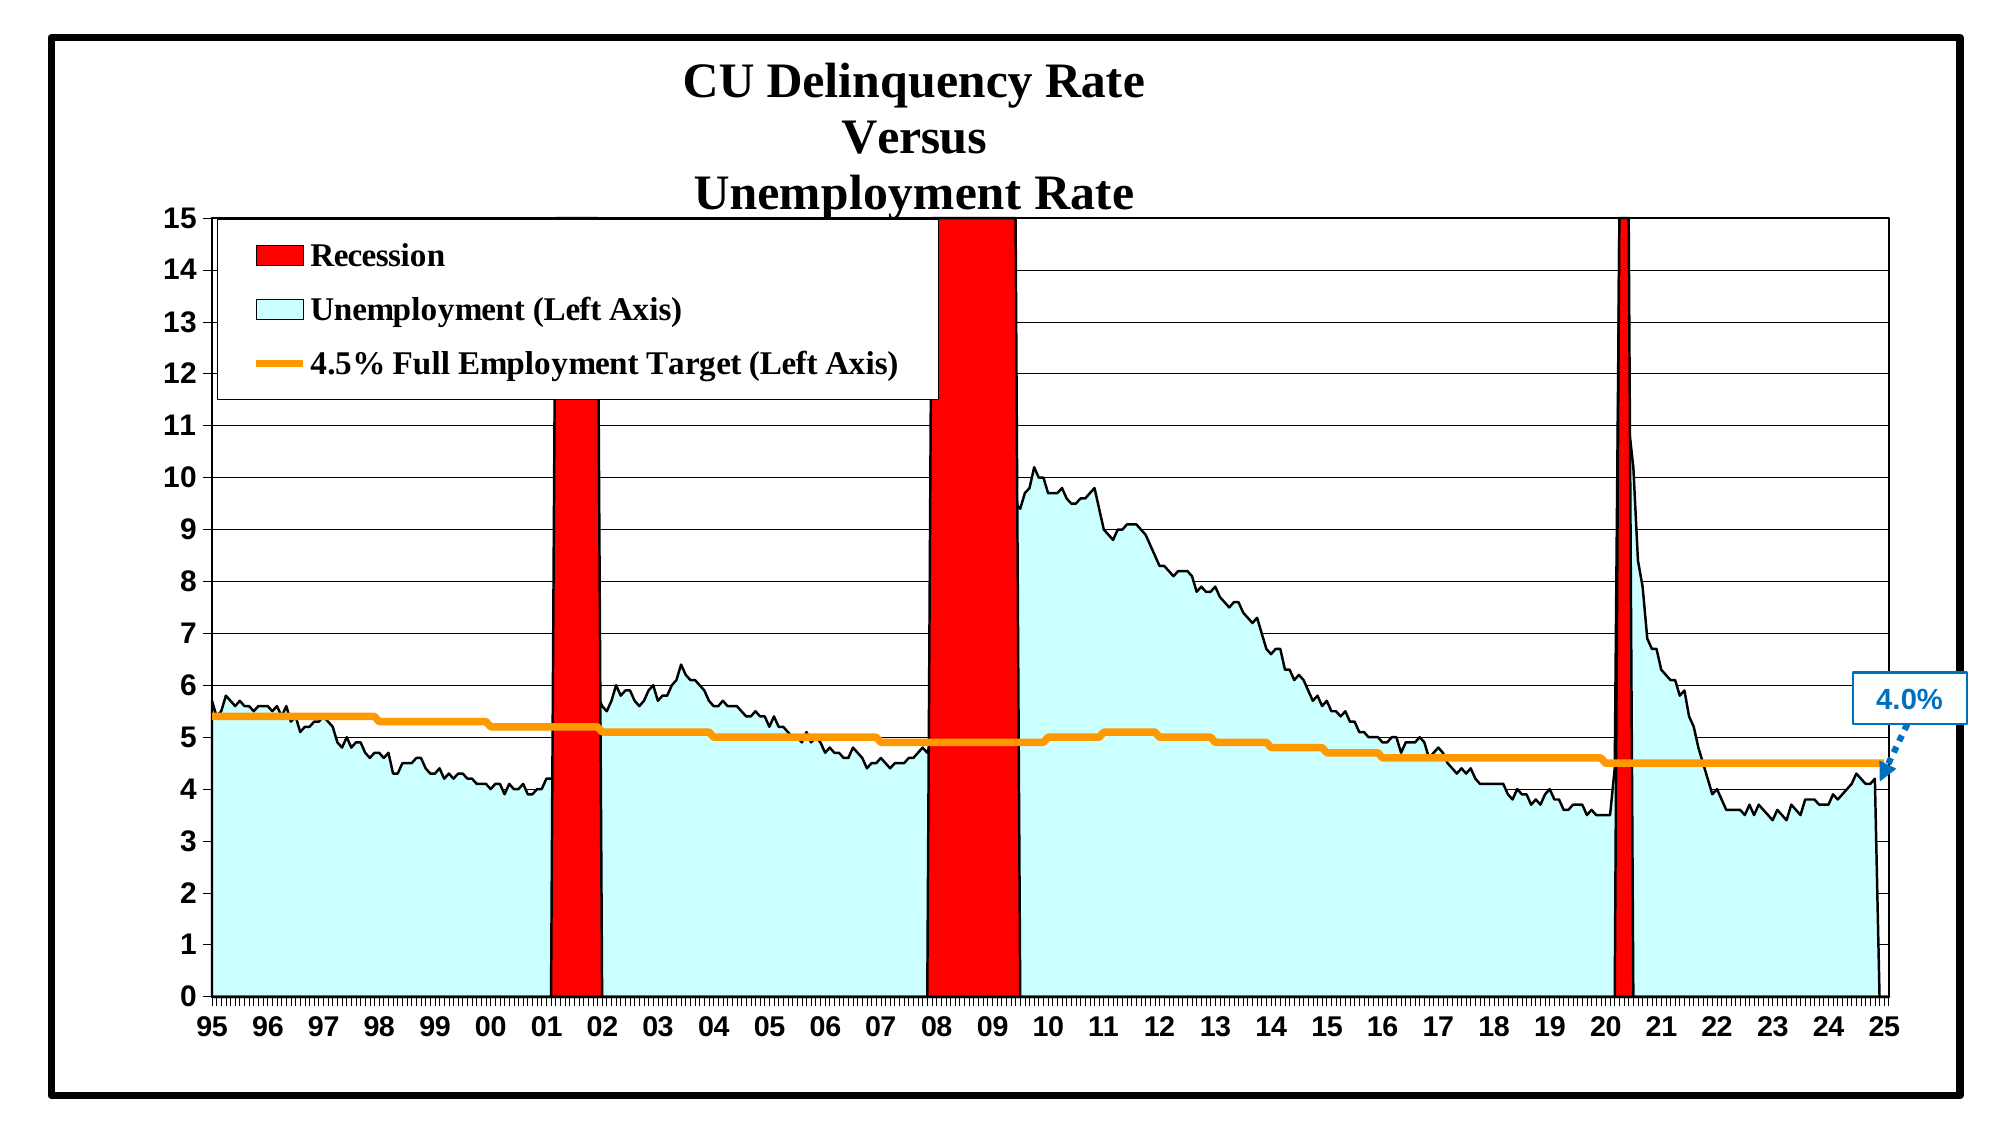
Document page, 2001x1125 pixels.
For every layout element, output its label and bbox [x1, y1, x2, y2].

chart [47, 33, 1964, 1100]
text_box [1879, 724, 1908, 782]
